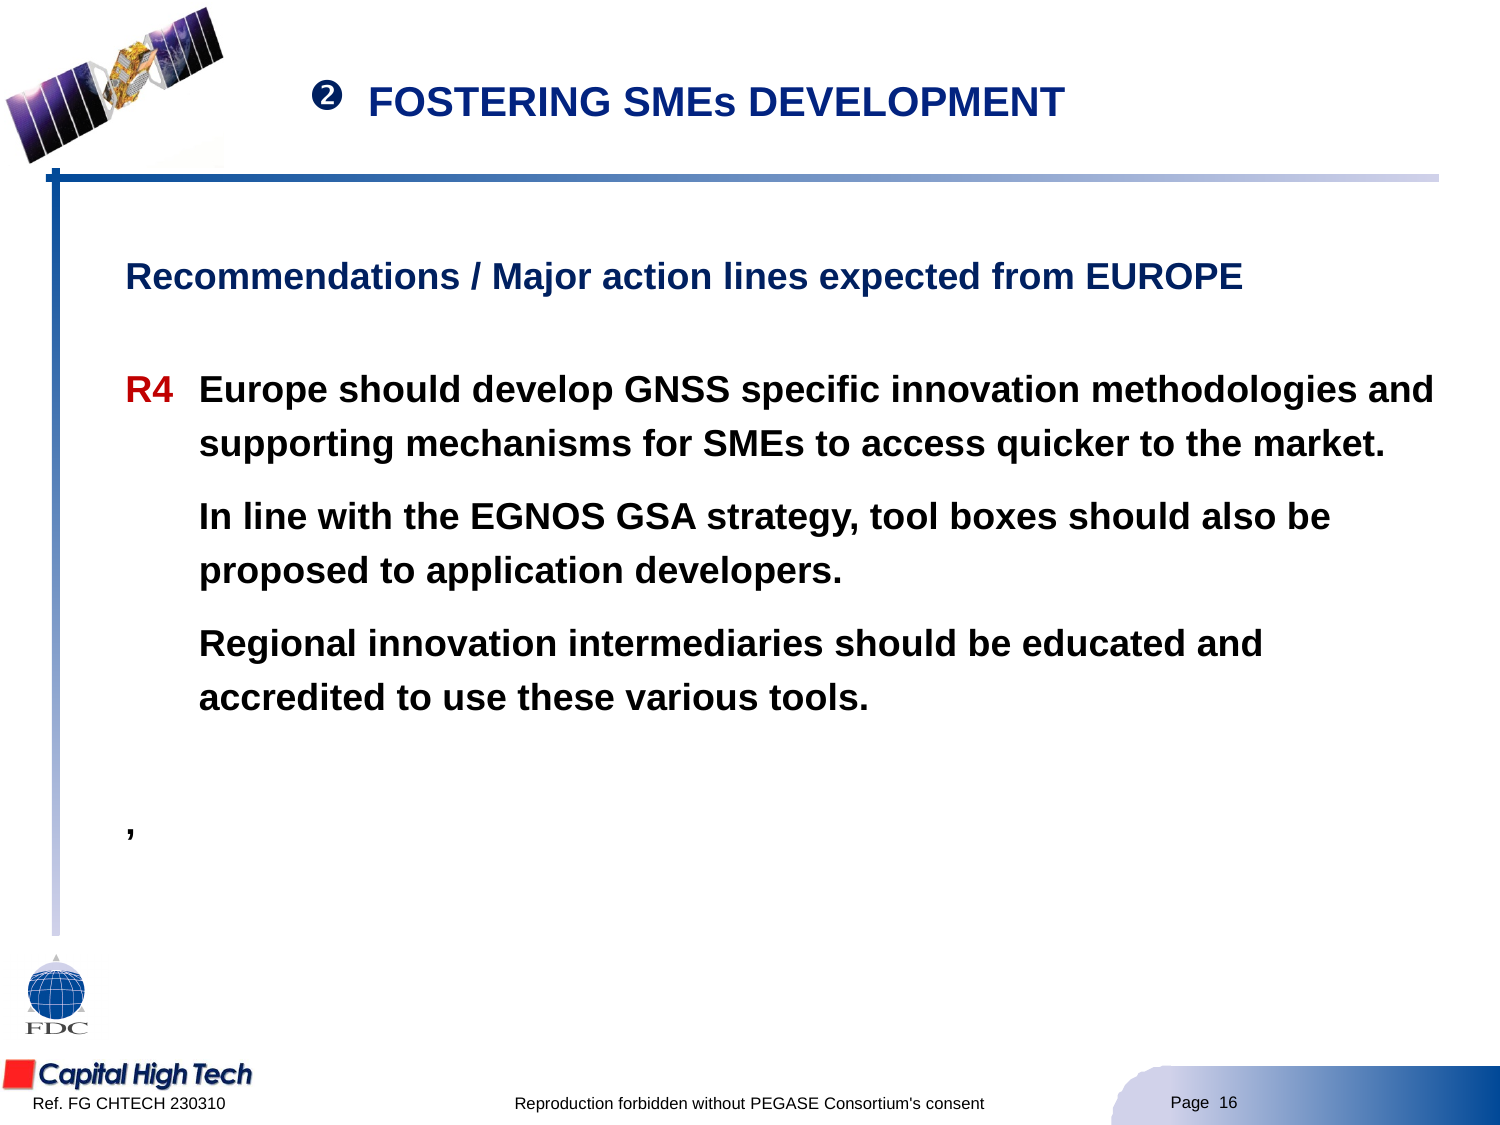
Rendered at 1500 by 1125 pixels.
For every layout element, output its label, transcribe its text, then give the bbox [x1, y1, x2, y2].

picture [3, 954, 109, 1040]
text_box FOSTERING SMEs DEVELOPMENT [293, 33, 1455, 167]
picture [0, 1059, 255, 1092]
picture [4, 2, 224, 168]
list Recommendations / Major action lines expected from EUROPE R4 Europe should develop GNSS specific innovation methodologies and supporting mechanisms for SMEs to access quicker to the market. In line with the EGNOS GSA strategy, tool boxes should also be proposed to application developers. Regional innovation intermediaries should be educated and accredited to use these various tools. ’ [110, 235, 1459, 1059]
